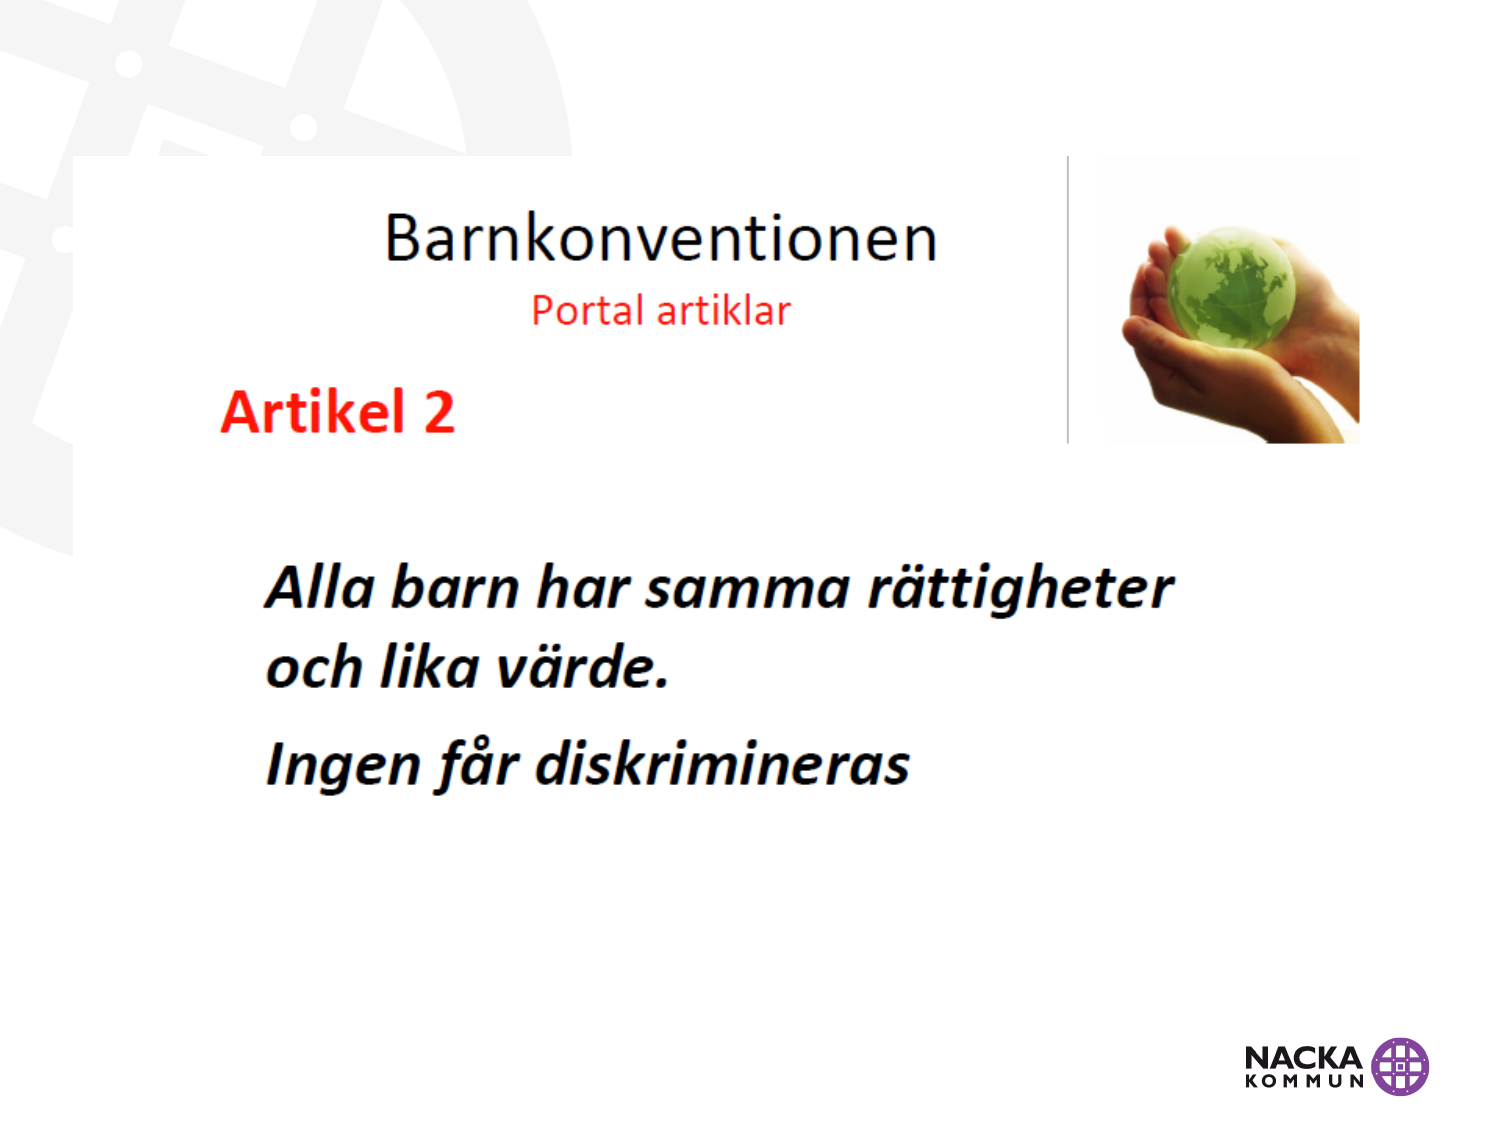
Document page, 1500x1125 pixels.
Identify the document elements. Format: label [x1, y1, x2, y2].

picture [0, 0, 1427, 969]
picture [1234, 1023, 1441, 1110]
